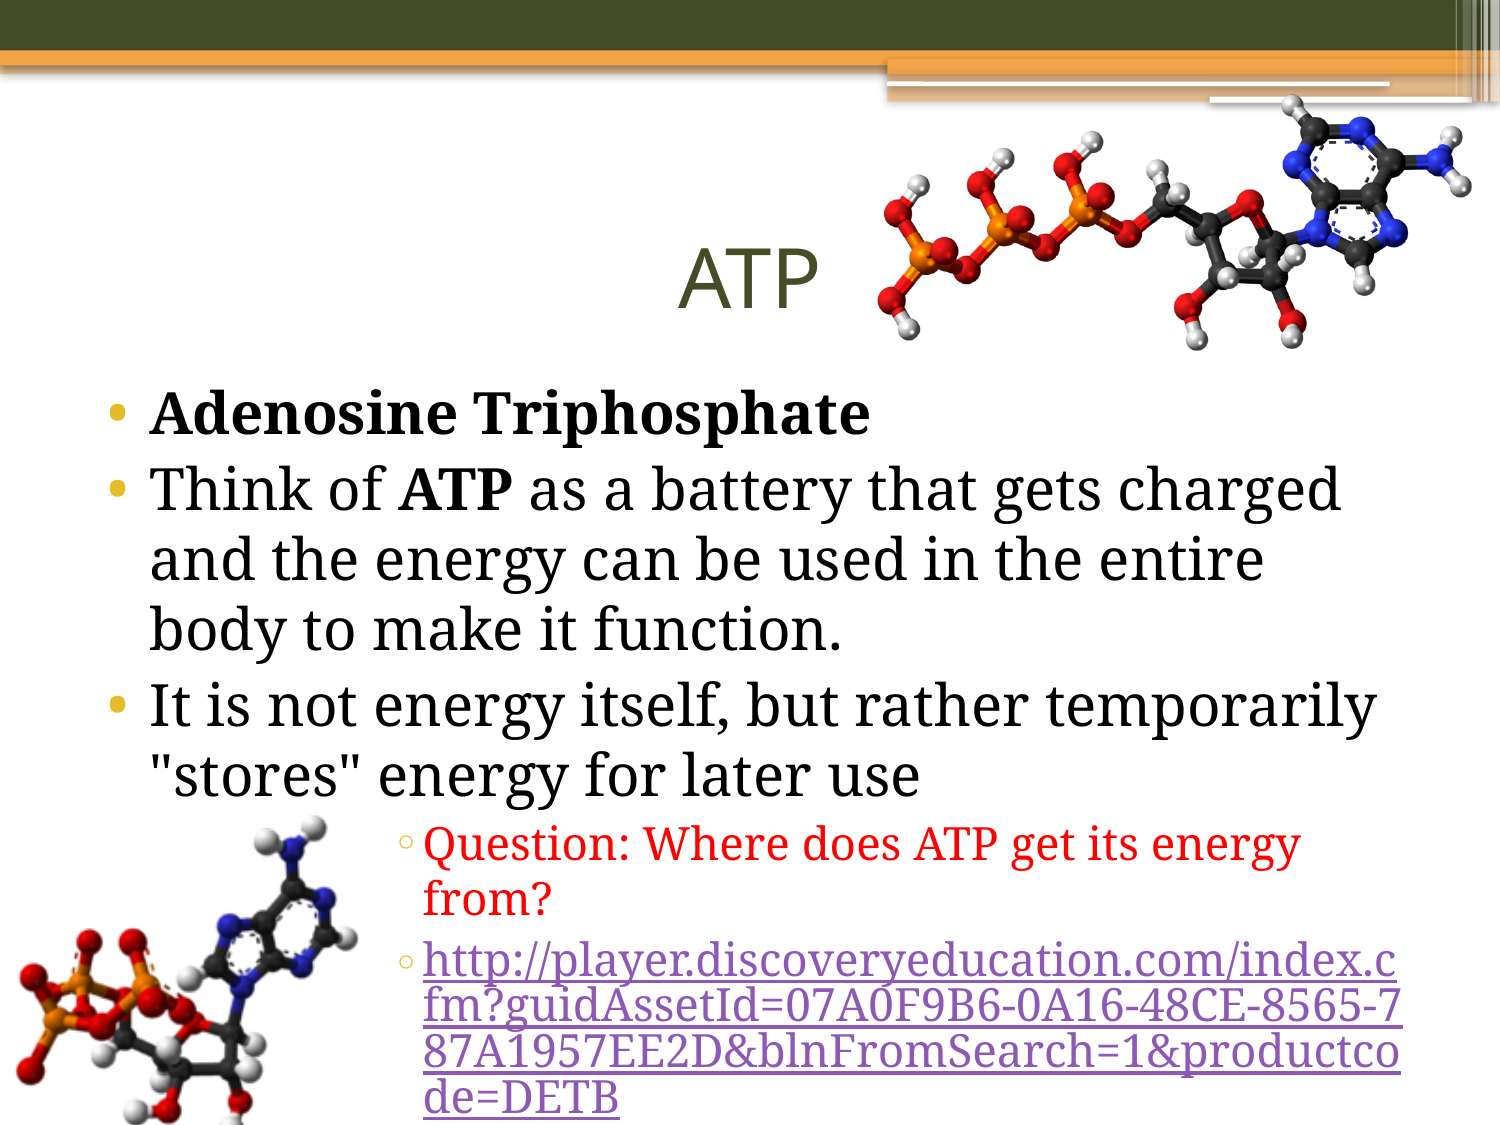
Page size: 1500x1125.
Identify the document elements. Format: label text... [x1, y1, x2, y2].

list Adenosine Triphosphate Think of ATP as a battery that gets charged and the energy can be used in the entire body to make it function. It is not energy itself, but rather temporarily "stores" energy for later use Question: Where does ATP get its energy from? http://player.discoveryeducation.com/index.cfm?guidAssetId=07A0F9B6-0A16-48CE-8565-787A1957EE2D&blnFromSearch=1&productcode=DETB [75, 368, 1425, 1079]
picture [849, 65, 1500, 379]
picture [0, 799, 376, 1125]
title ATP [75, 187, 842, 363]
